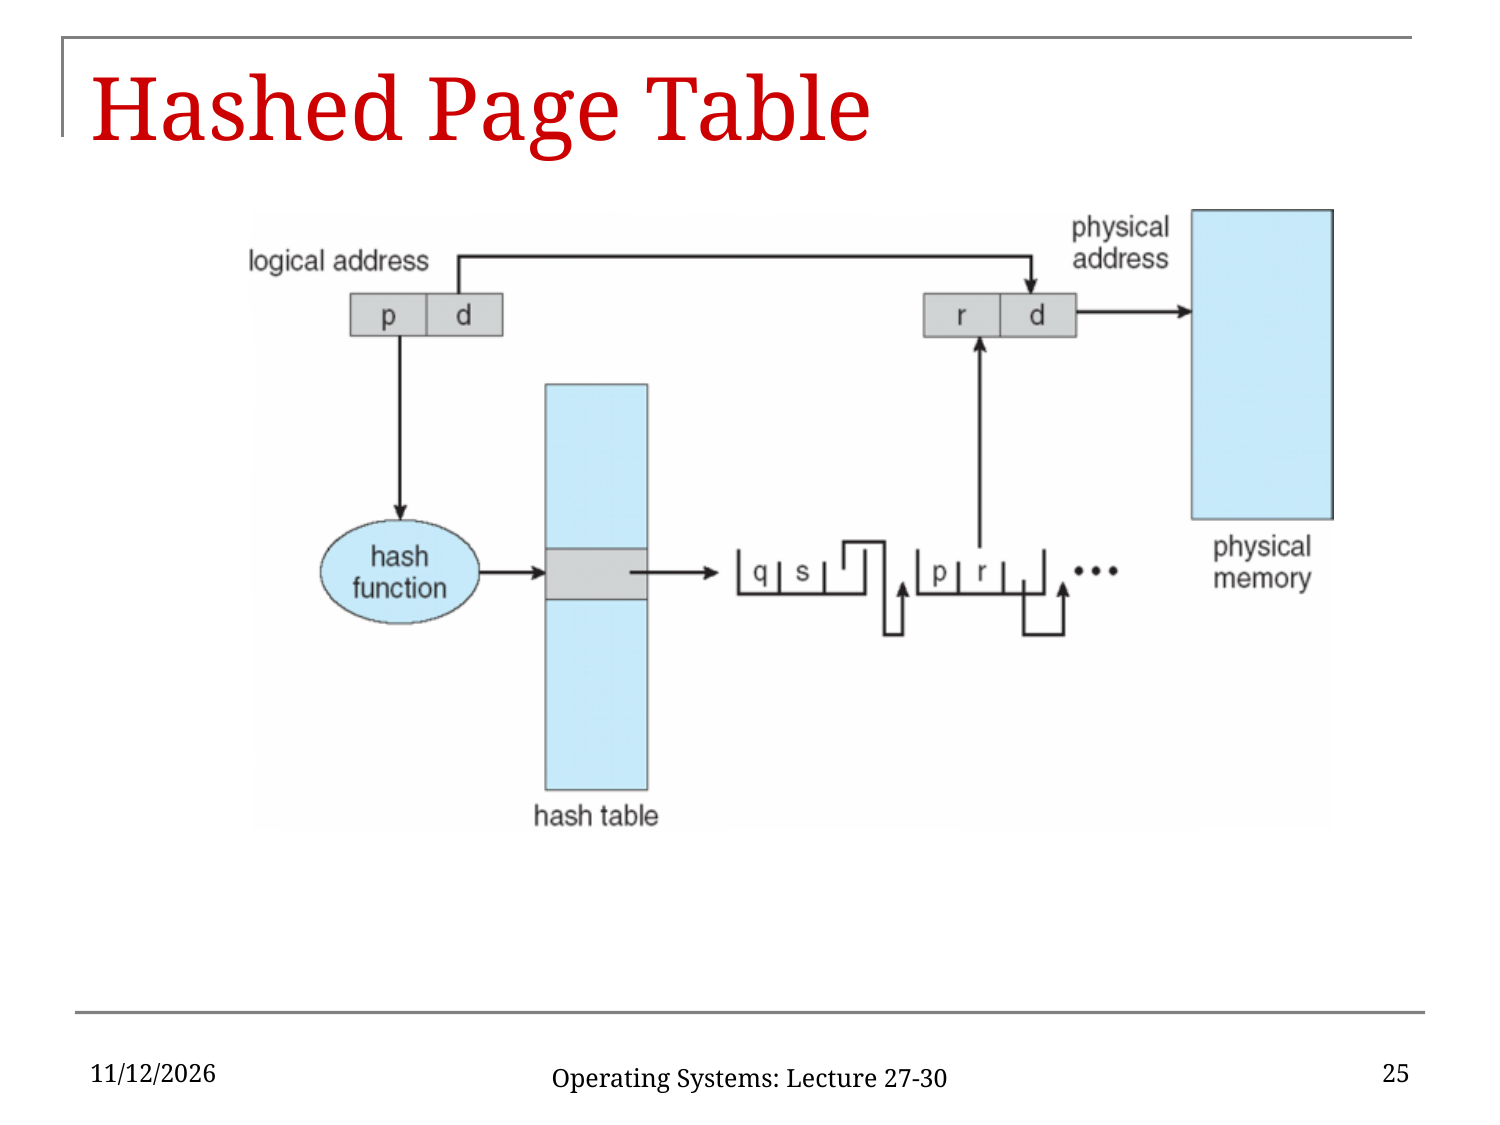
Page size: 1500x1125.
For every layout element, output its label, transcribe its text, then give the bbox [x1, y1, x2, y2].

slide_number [74, 1023, 426, 1100]
picture [247, 208, 1334, 836]
slide_number 25 [1074, 1023, 1426, 1100]
title Hashed Page Table [75, 45, 1425, 163]
footer Operating Systems: Lecture 27-30 [512, 1024, 988, 1101]
